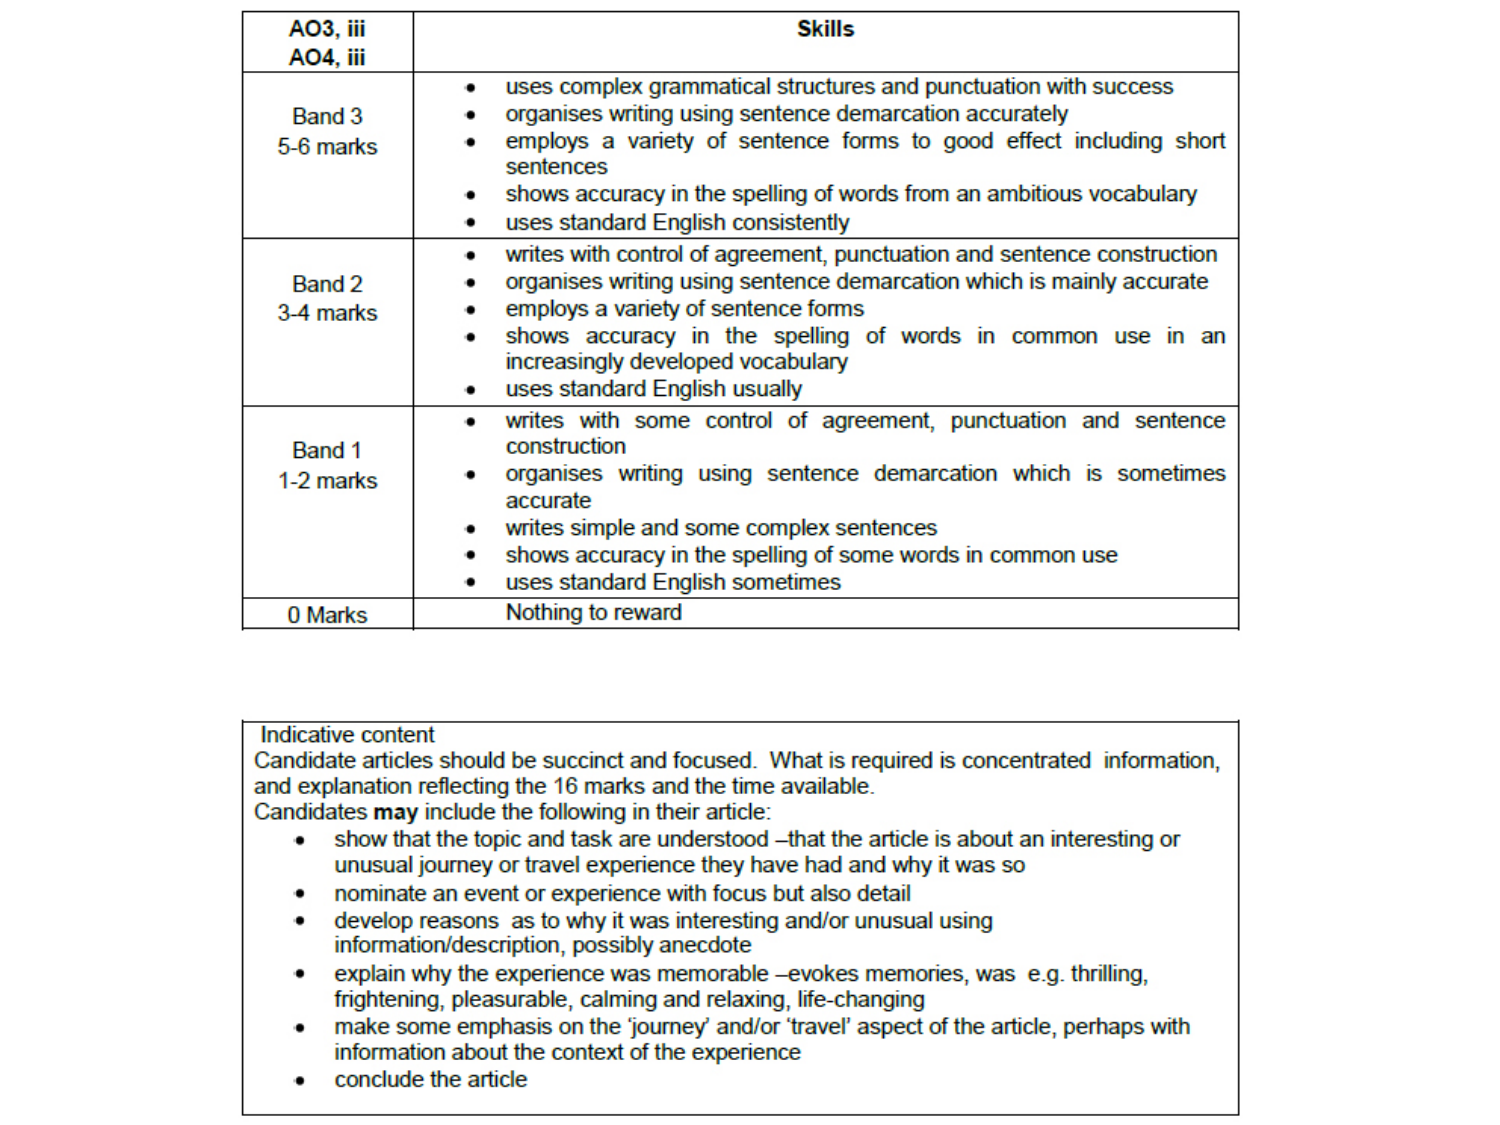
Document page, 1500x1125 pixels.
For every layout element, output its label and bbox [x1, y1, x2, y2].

picture [227, 0, 1273, 1125]
